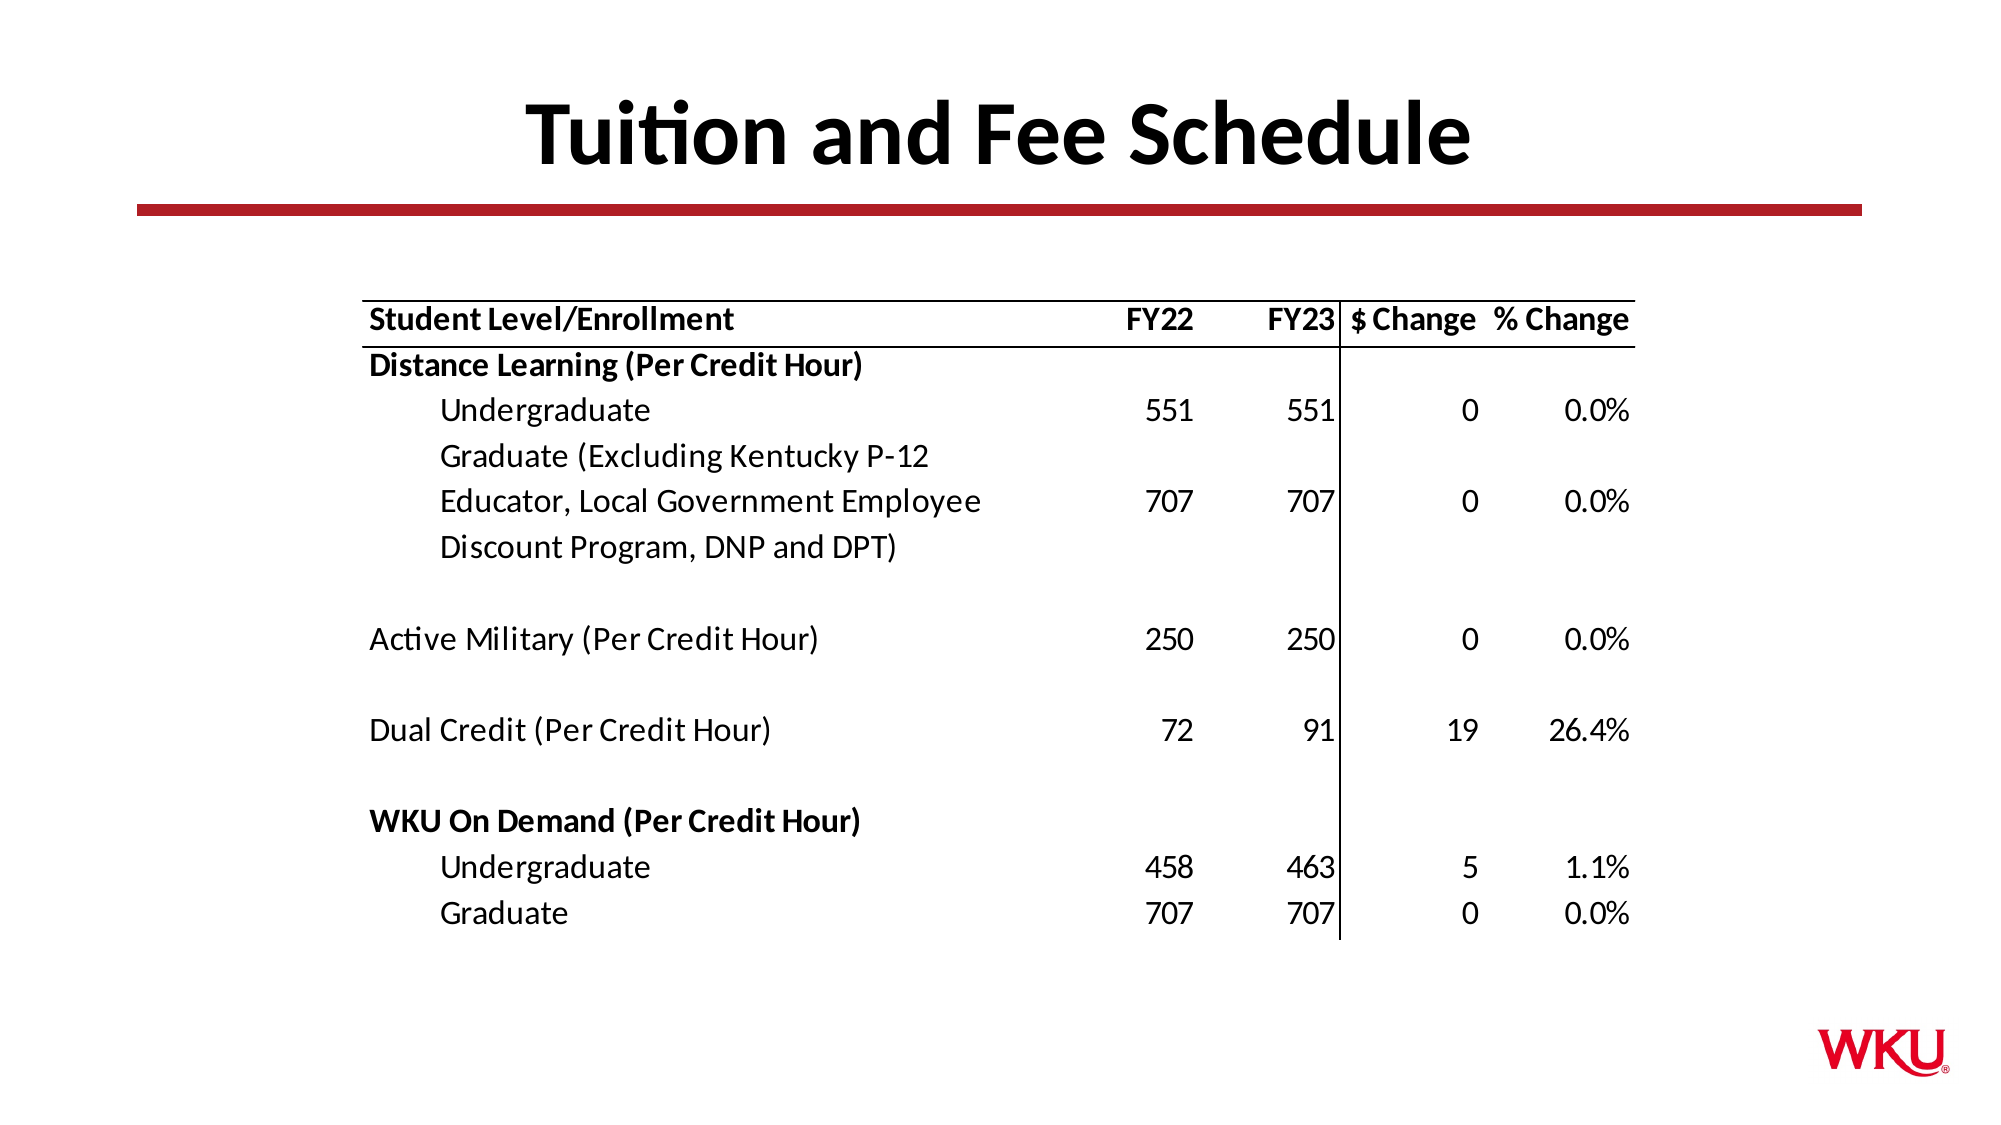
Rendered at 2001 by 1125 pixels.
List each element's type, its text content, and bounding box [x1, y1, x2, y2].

title Tuition and Fee Schedule [137, 59, 1863, 210]
picture [1808, 1017, 1959, 1084]
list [362, 299, 1638, 942]
